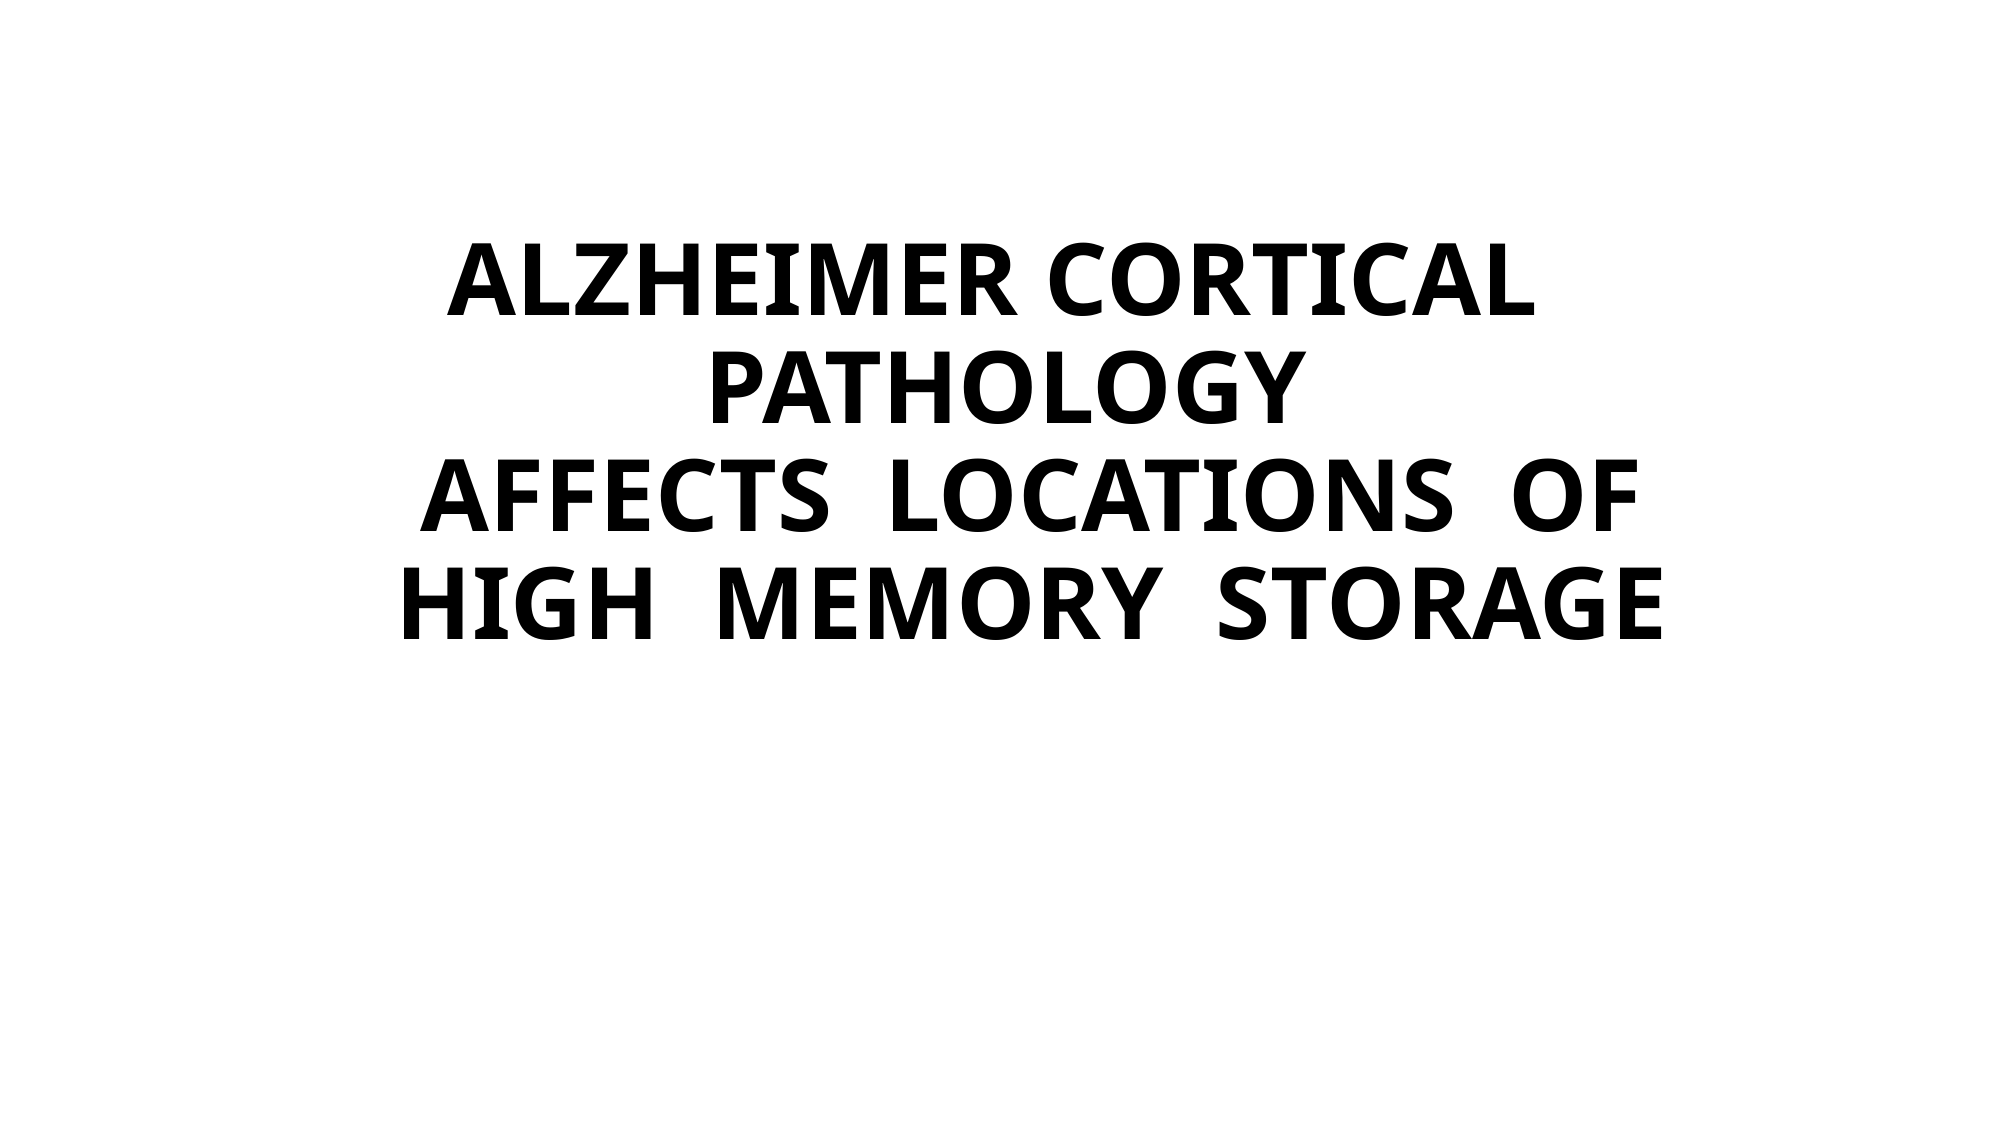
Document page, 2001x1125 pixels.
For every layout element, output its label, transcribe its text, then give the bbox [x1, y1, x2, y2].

text_box [399, 612, 1613, 708]
title ALZHEIMER CORTICAL PATHOLOGY AFFECTS LOCATIONS OF HIGH MEMORY STORAGE [256, 182, 1757, 708]
